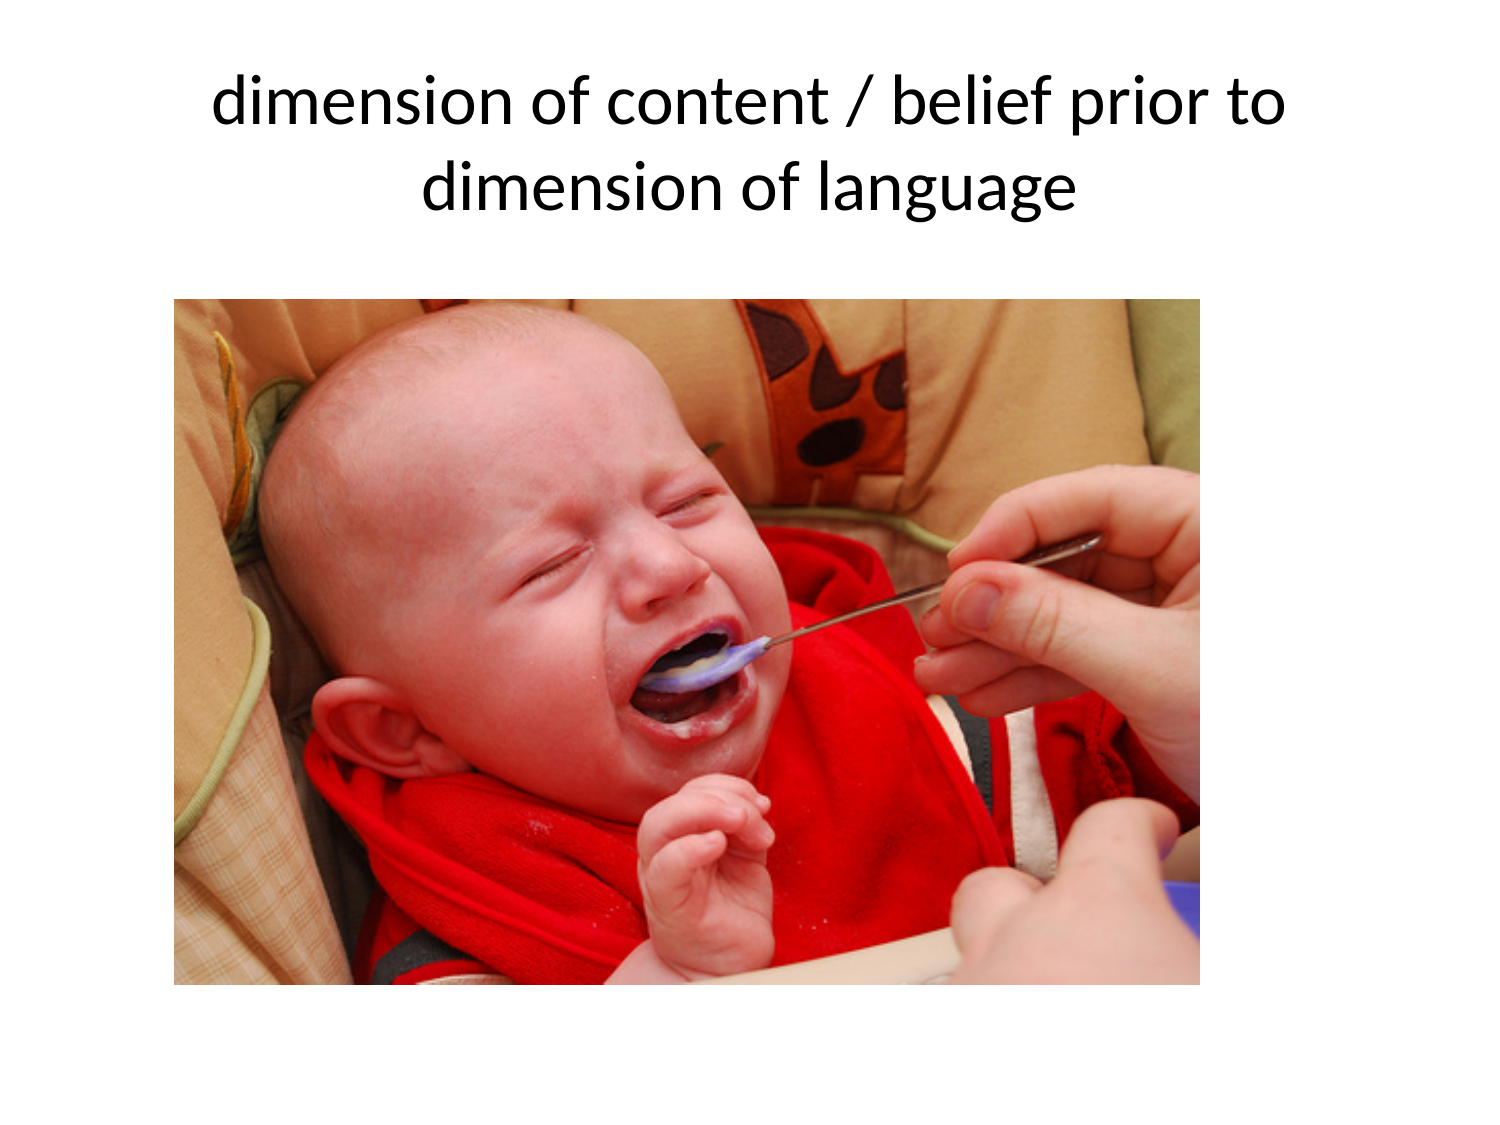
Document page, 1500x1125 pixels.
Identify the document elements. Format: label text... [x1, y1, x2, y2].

title dimension of content / belief prior to dimension of language [75, 45, 1425, 233]
picture [174, 299, 1200, 985]
